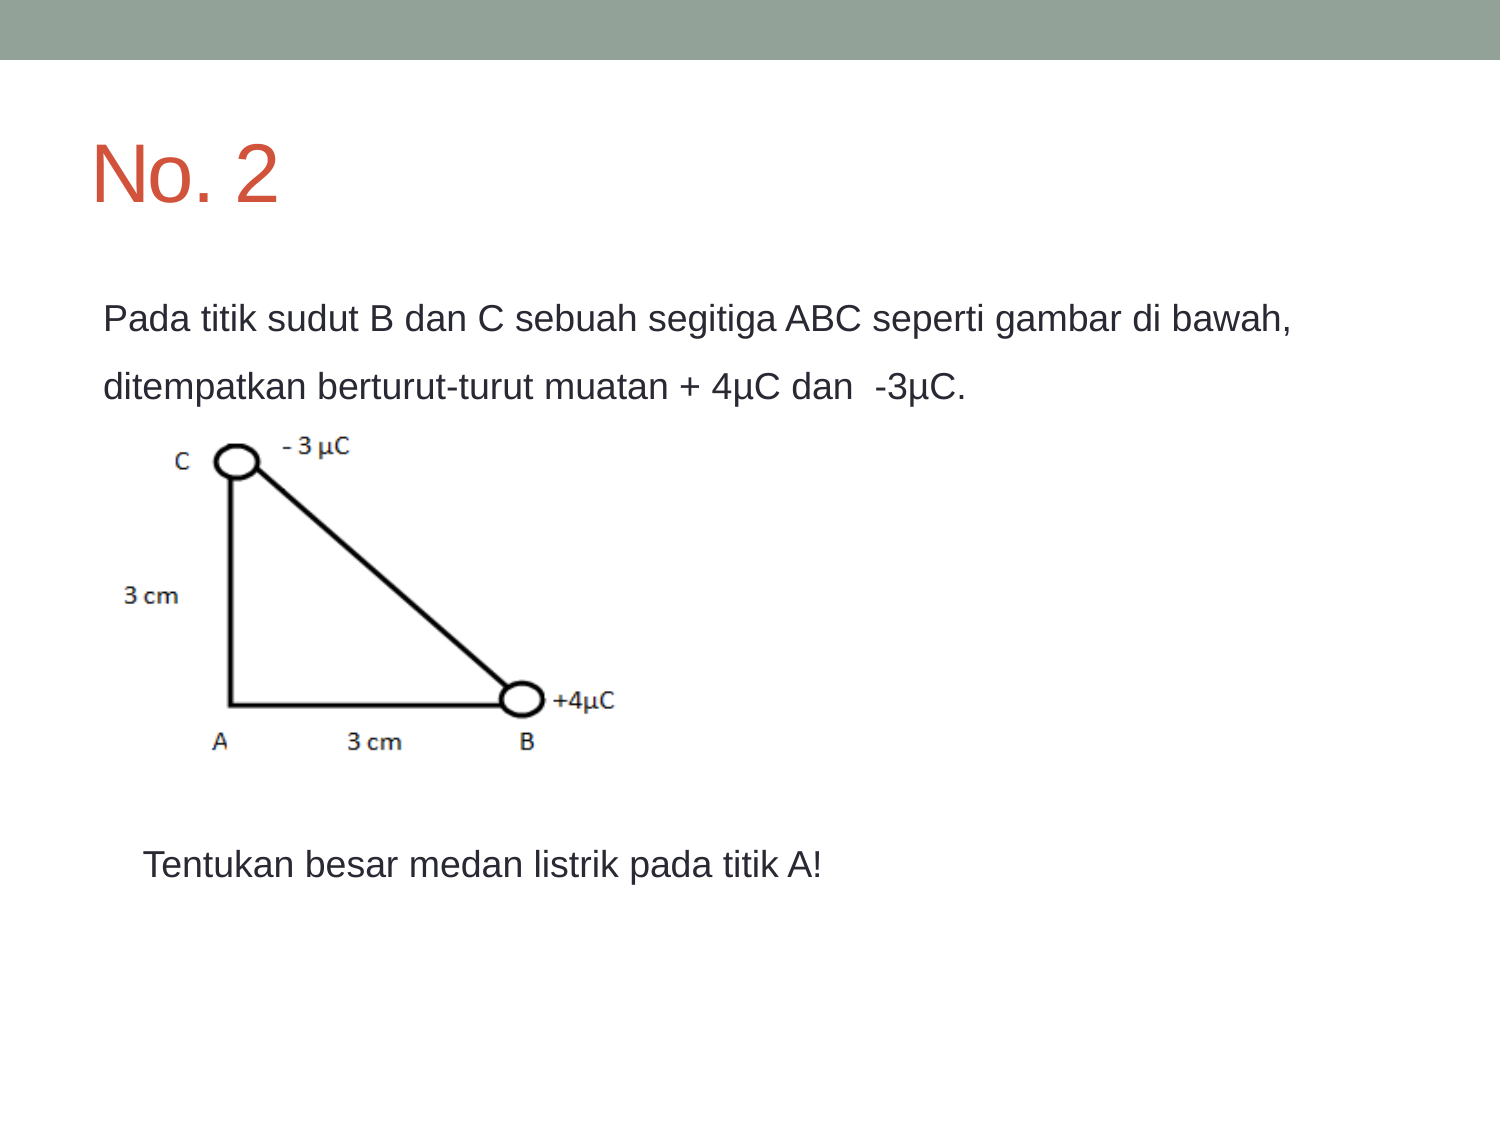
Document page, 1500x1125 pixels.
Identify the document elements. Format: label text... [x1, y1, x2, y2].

text_box Tentukan besar medan listrik pada titik A! [128, 810, 838, 893]
picture [120, 432, 633, 764]
title No. 2 [75, 87, 1425, 250]
text_box Pada titik sudut B dan C sebuah segitiga ABC seperti gambar di bawah, ditempatkan berturut-turut muatan + 4µC dan -3µC. [88, 264, 1388, 414]
